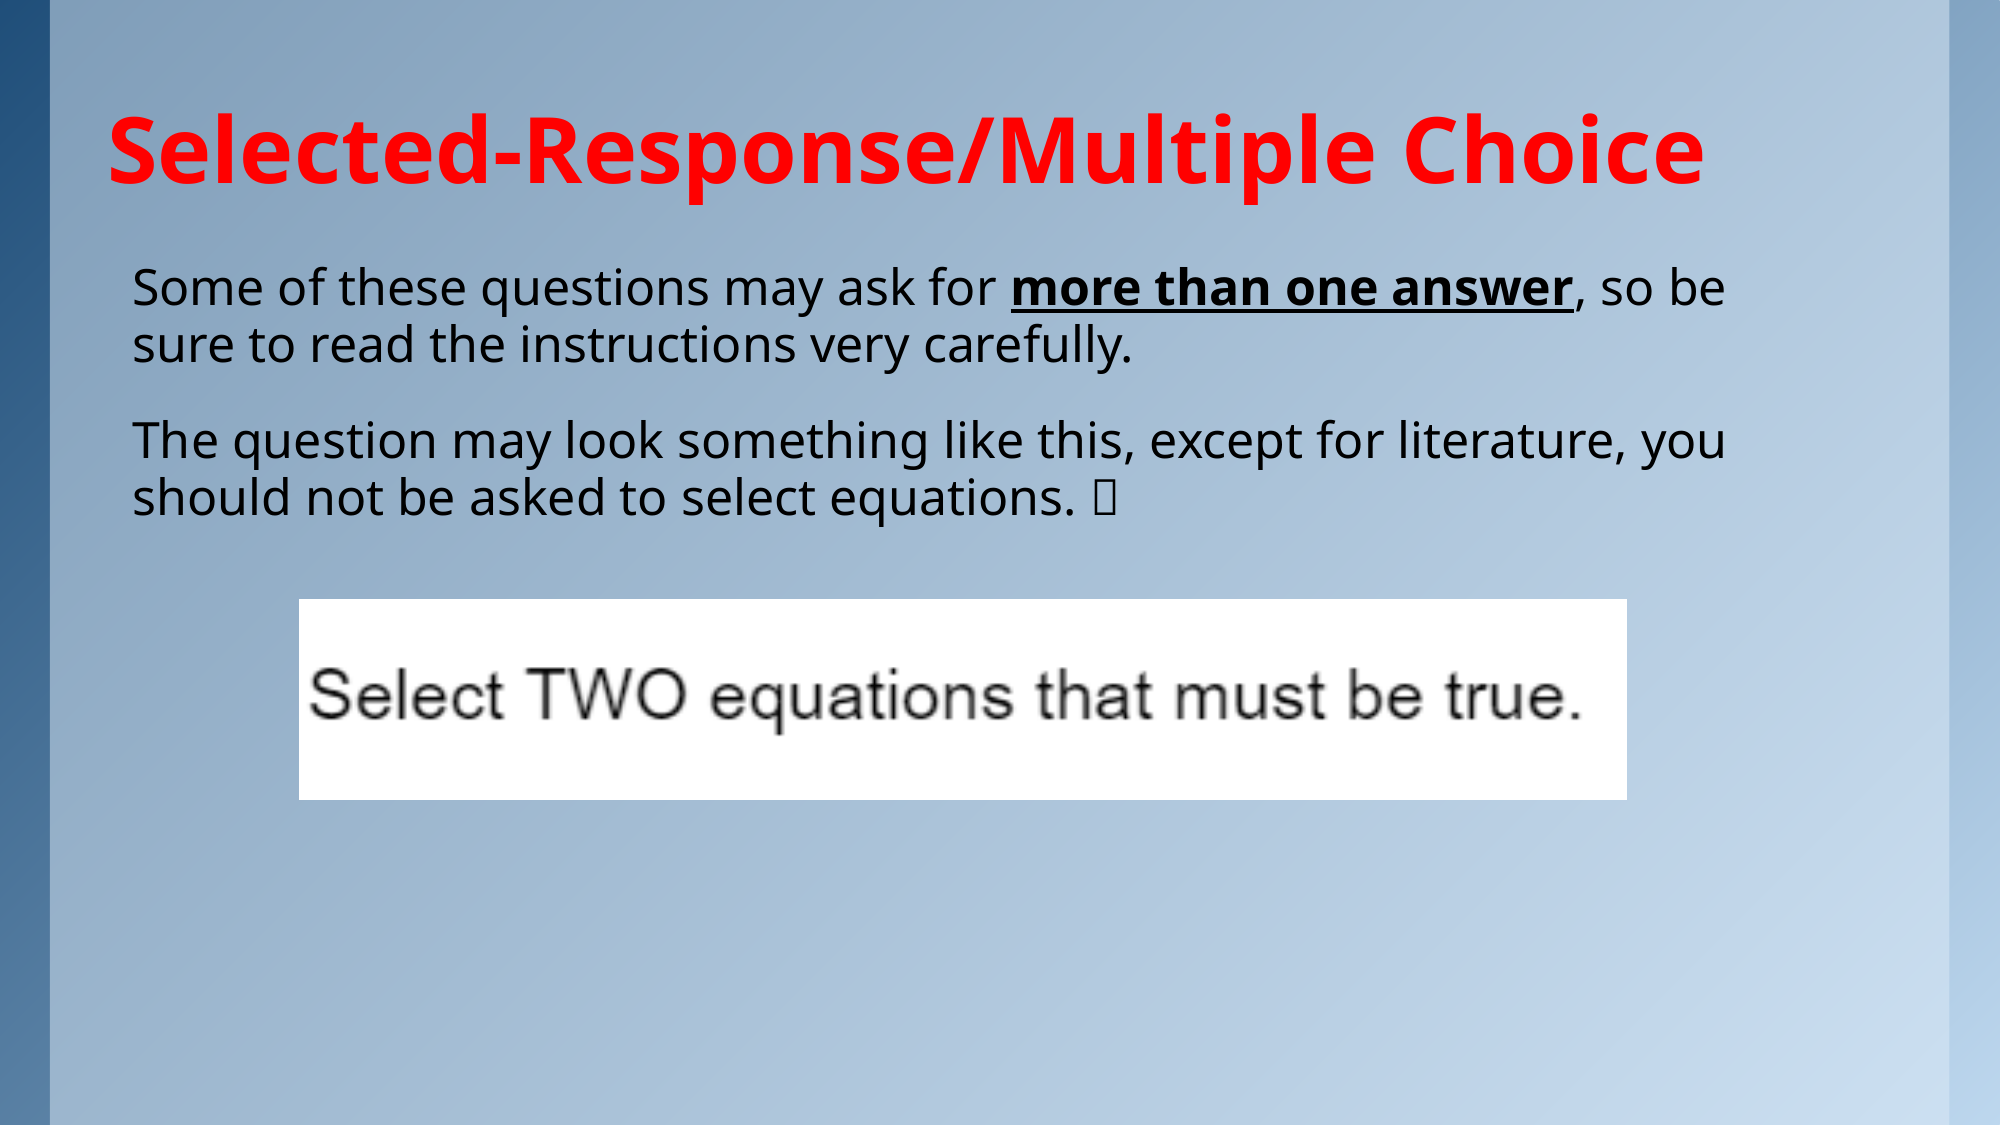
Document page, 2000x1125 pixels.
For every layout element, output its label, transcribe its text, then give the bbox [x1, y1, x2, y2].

title Selected-Response/Multiple Choice [87, 12, 1950, 213]
list Some of these questions may ask for more than one answer, so be sure to read the instructions very carefully. The question may look something like this, except for literature, you should not be asked to select equations.  [112, 249, 1850, 1113]
picture [299, 599, 1627, 800]
